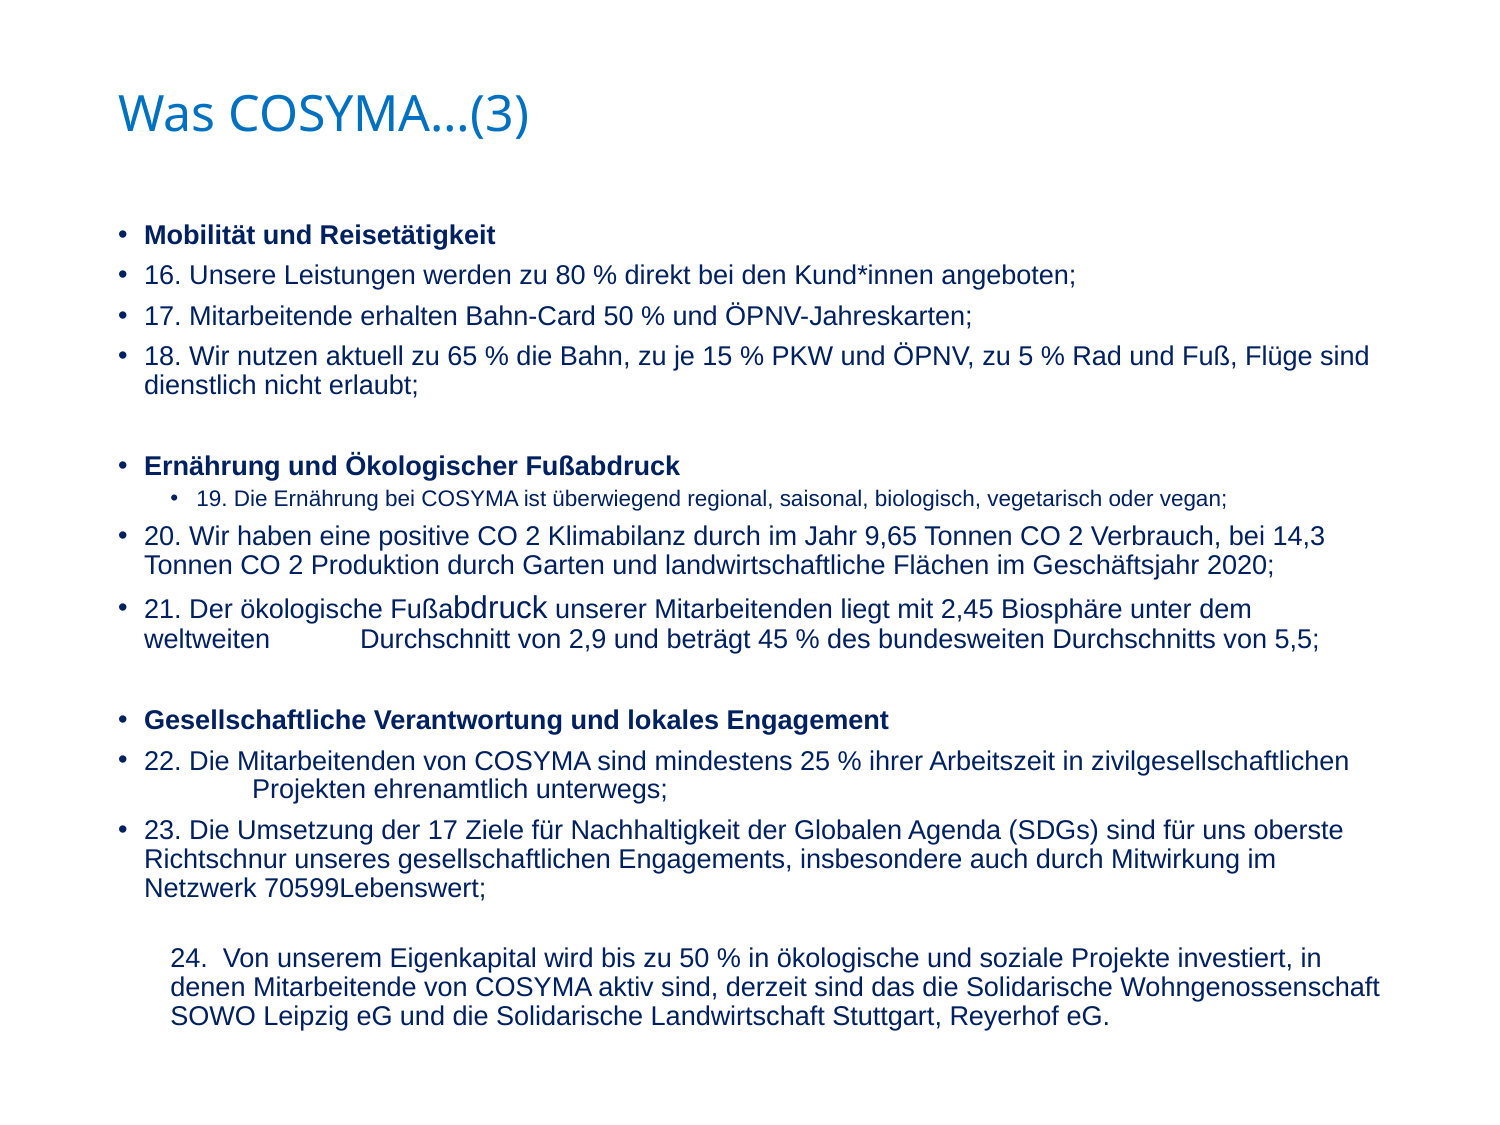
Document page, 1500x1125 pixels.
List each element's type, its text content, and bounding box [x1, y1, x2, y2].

list Mobilität und Reisetätigkeit 16. Unsere Leistungen werden zu 80 % direkt bei den Kund*innen angeboten; 17. Mitarbeitende erhalten Bahn-Card 50 % und ÖPNV-Jahreskarten; 18. Wir nutzen aktuell zu 65 % die Bahn, zu je 15 % PKW und ÖPNV, zu 5 % Rad und Fuß, Flüge sind dienstlich nicht erlaubt; Ernährung und Ökologischer Fußabdruck 19. Die Ernährung bei COSYMA ist überwiegend regional, saisonal, biologisch, vegetarisch oder vegan; 20. Wir haben eine positive CO 2 Klimabilanz durch im Jahr 9,65 Tonnen CO 2 Verbrauch, bei 14,3 Tonnen CO 2 Produktion durch Garten und landwirtschaftliche Flächen im Geschäftsjahr 2020; 21. Der ökologische Fußabdruck unserer Mitarbeitenden liegt mit 2,45 Biosphäre unter dem weltweiten Durchschnitt von 2,9 und beträgt 45 % des bundesweiten Durchschnitts von 5,5; Gesellschaftliche Verantwortung und lokales Engagement 22. Die Mitarbeitenden von COSYMA sind mindestens 25 % ihrer Arbeitszeit in zivilgesellschaftlichen Projekten ehrenamtlich unterwegs; 23. Die Umsetzung der 17 Ziele für Nachhaltigkeit der Globalen Agenda (SDGs) sind für uns oberste Richtschnur unseres gesellschaftlichen Engagements, insbesondere auch durch Mitwirkung im Netzwerk 70599Lebenswert; 24. Von unserem Eigenkapital wird bis zu 50 % in ökologische und soziale Projekte investiert, in denen Mitarbeitende von COSYMA aktiv sind, derzeit sind das die Solidarische Wohngenossenschaft SOWO Leipzig eG und die Solidarische Landwirtschaft Stuttgart, Reyerhof eG. [103, 170, 1397, 1066]
title Was COSYMA…(3) [103, 59, 1397, 170]
